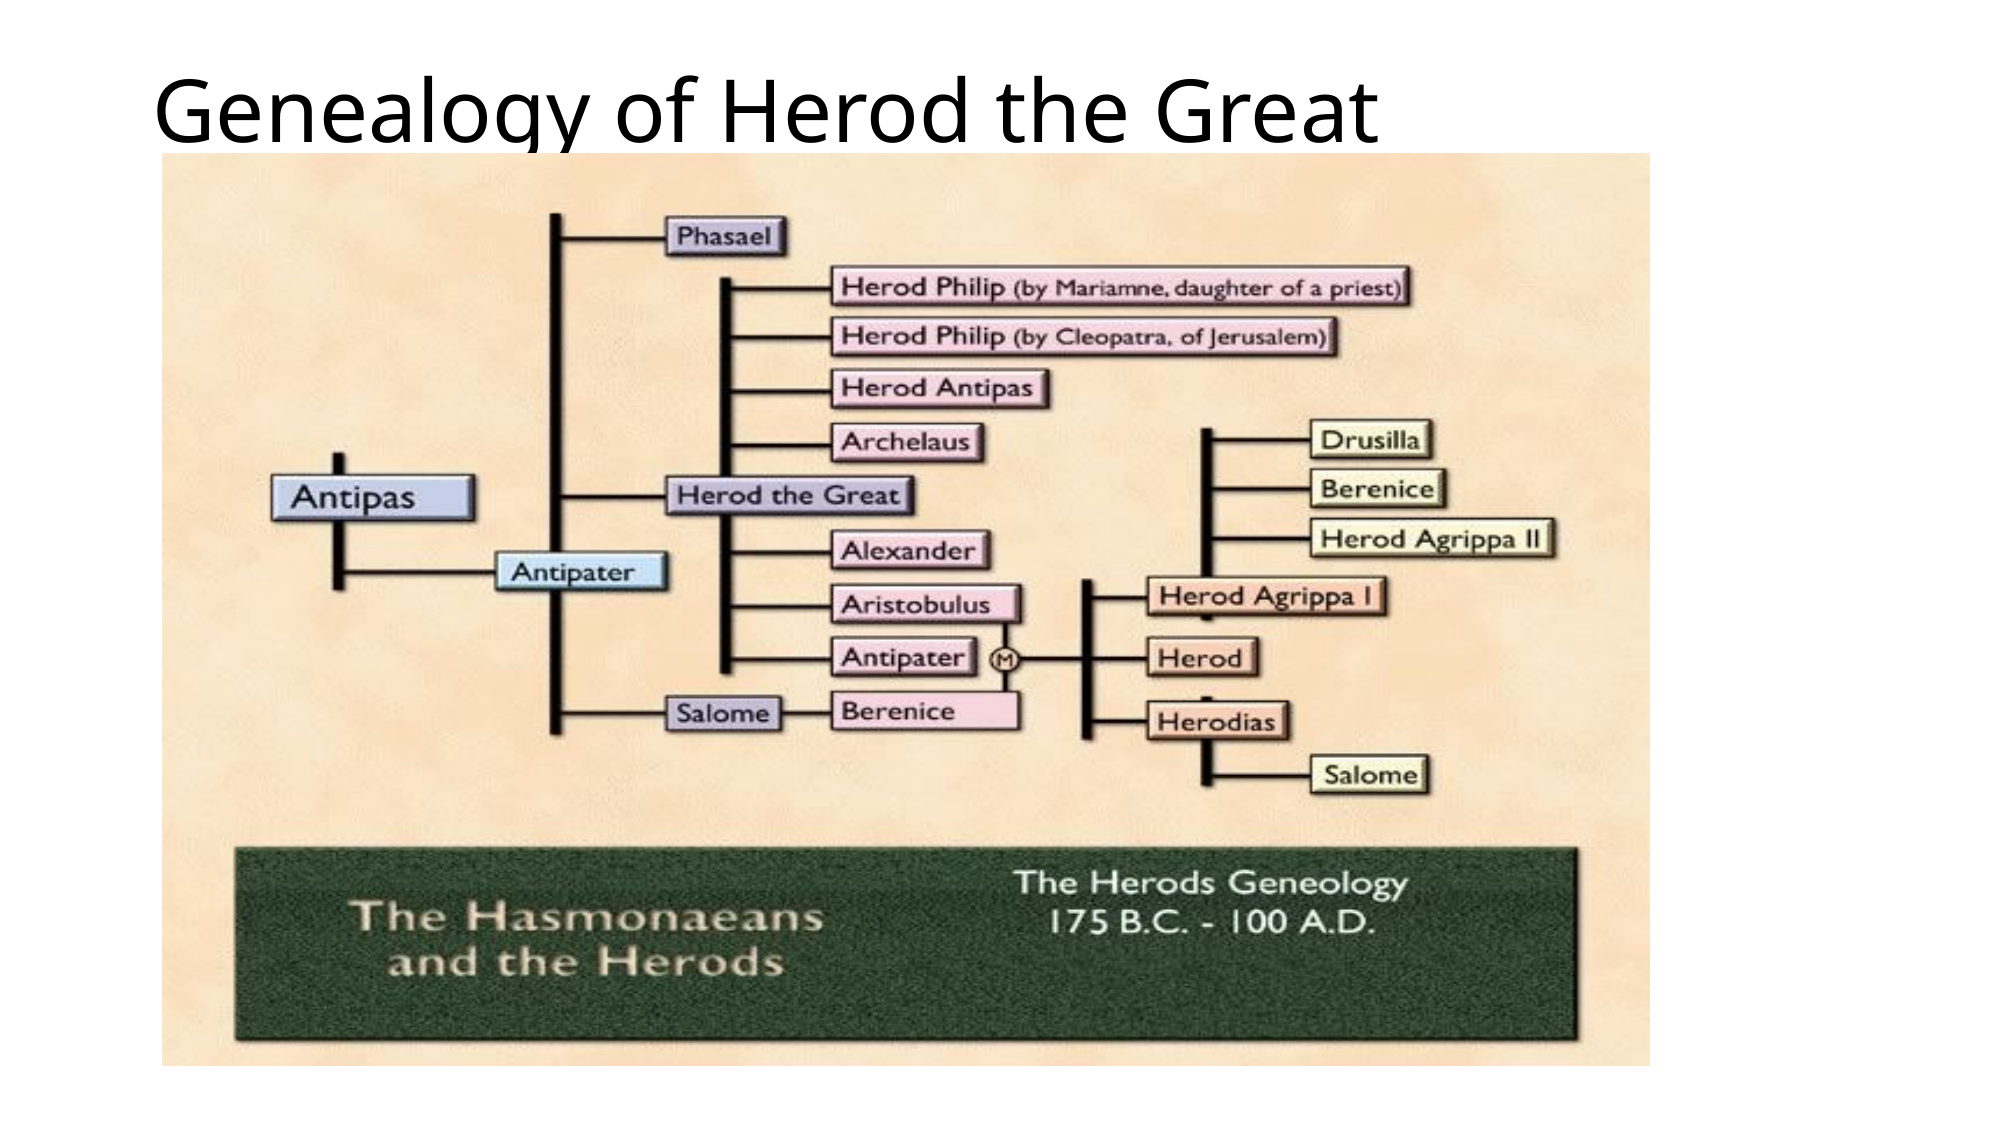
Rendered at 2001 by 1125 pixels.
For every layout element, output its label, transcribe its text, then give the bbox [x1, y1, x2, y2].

title Genealogy of Herod the Great [137, 59, 1863, 170]
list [162, 153, 1650, 1066]
